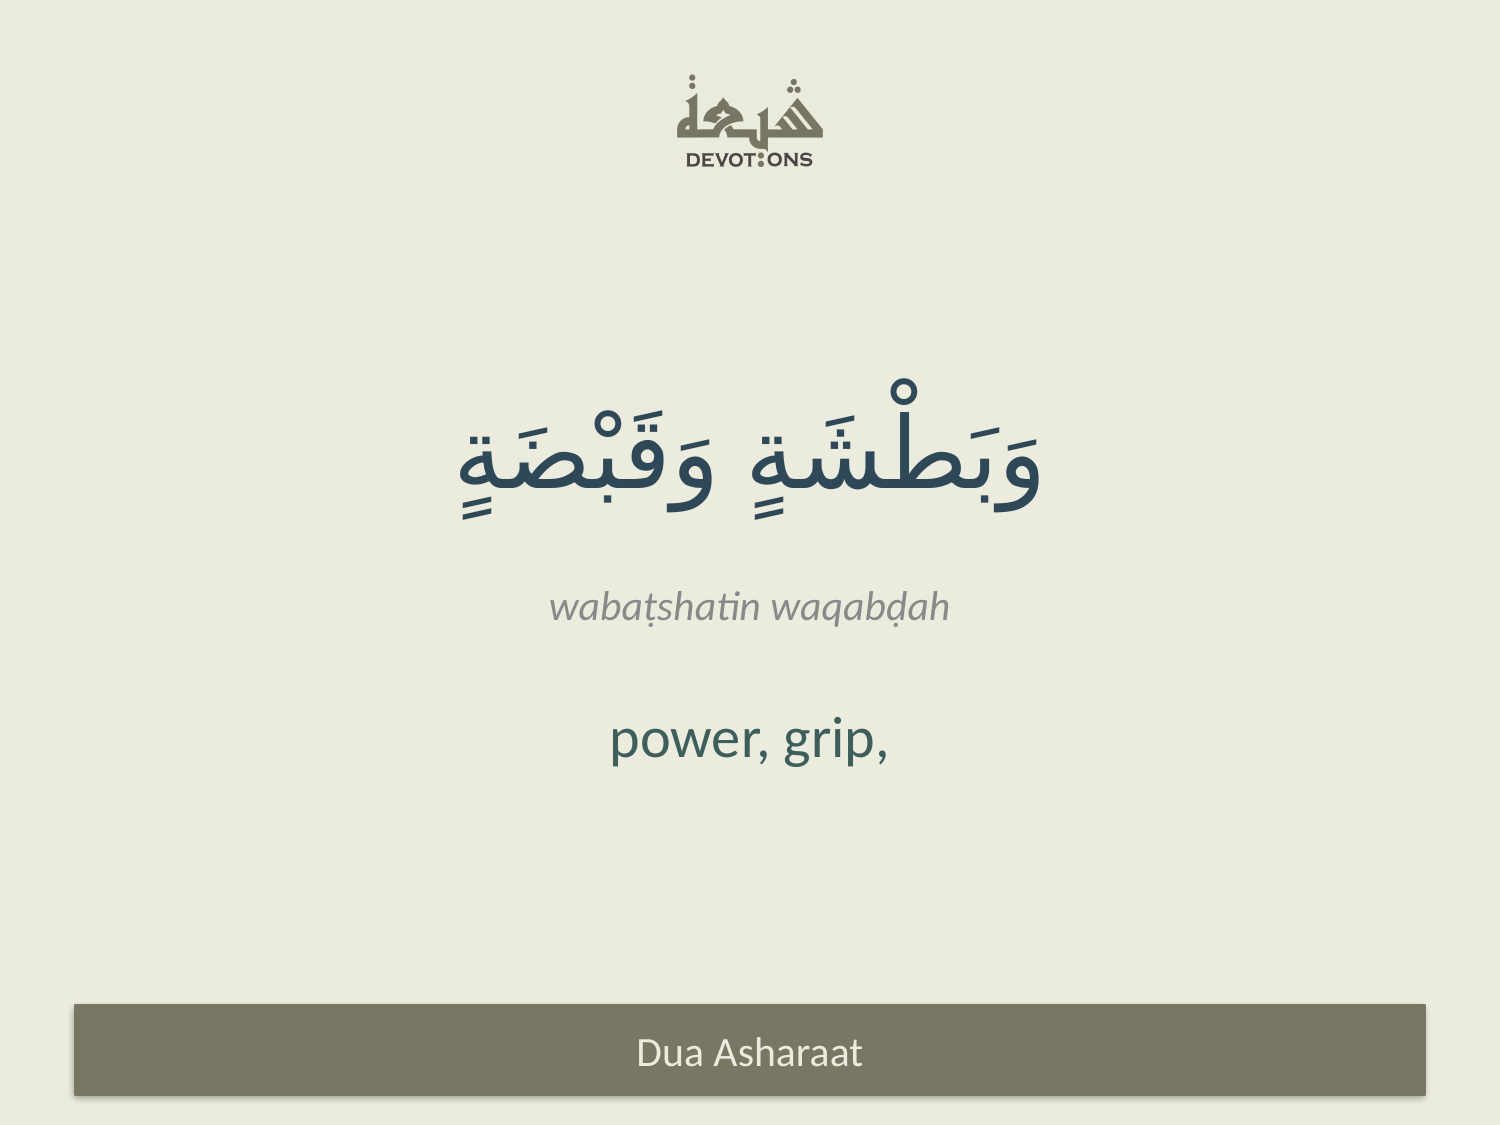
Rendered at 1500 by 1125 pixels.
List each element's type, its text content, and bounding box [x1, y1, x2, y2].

text_box [74, 1004, 1426, 1096]
text_box Dua Asharaat [621, 1017, 879, 1083]
picture [656, 29, 844, 218]
text_box وَبَطْشَةٍ وَقَبْضَةٍ wabaṭshatin waqabḍah power, grip, [74, 381, 1425, 776]
